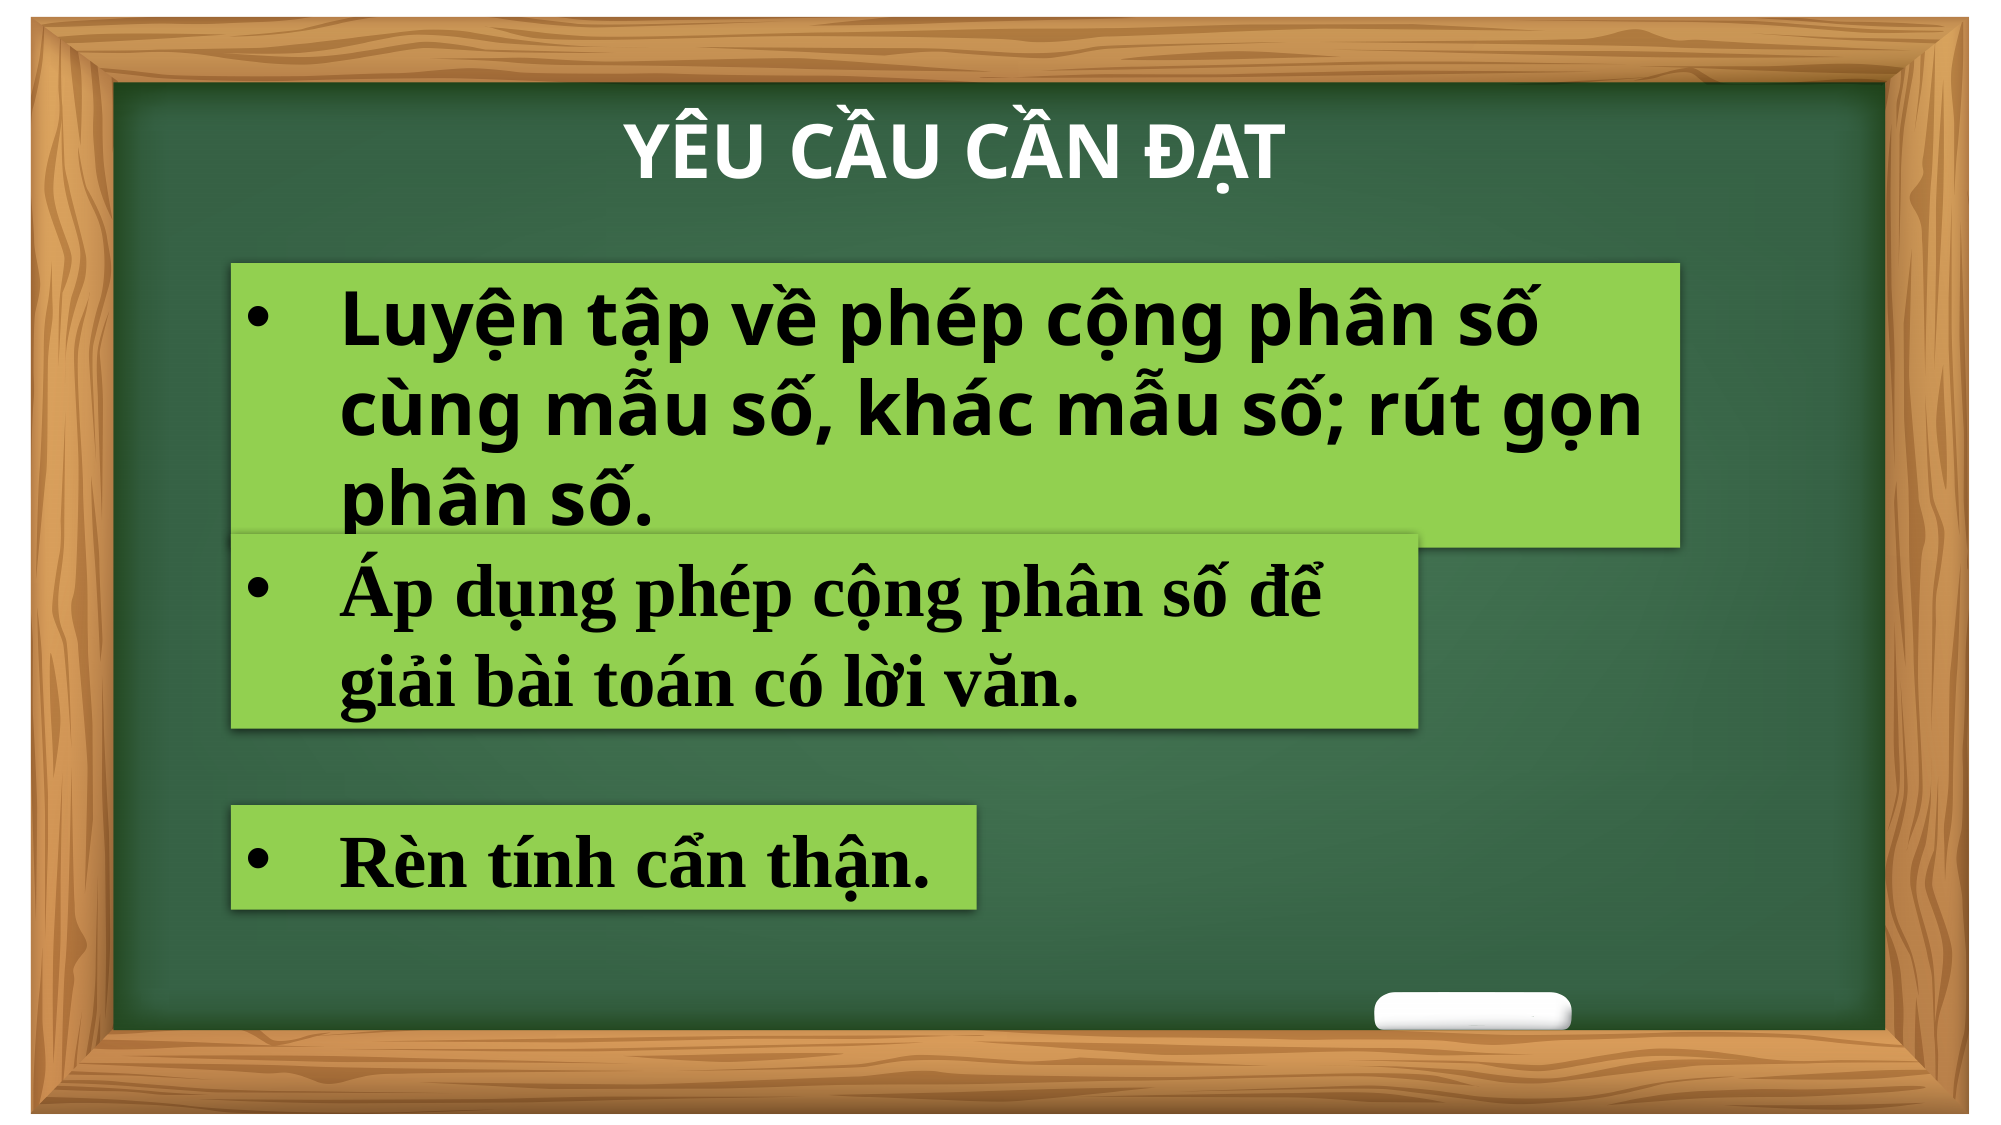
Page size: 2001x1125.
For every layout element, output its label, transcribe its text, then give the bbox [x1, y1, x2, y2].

picture [0, 0, 2001, 1125]
text_box Áp dụng phép cộng phân số để giải bài toán có lời văn. [230, 534, 1419, 729]
text_box Rèn tính cẩn thận. [230, 805, 977, 910]
text_box YÊU CẦU CẦN ĐẠT [608, 96, 1303, 201]
text_box Luyện tập về phép cộng phân số cùng mẫu số, khác mẫu số; rút gọn phân số. [230, 263, 1681, 548]
